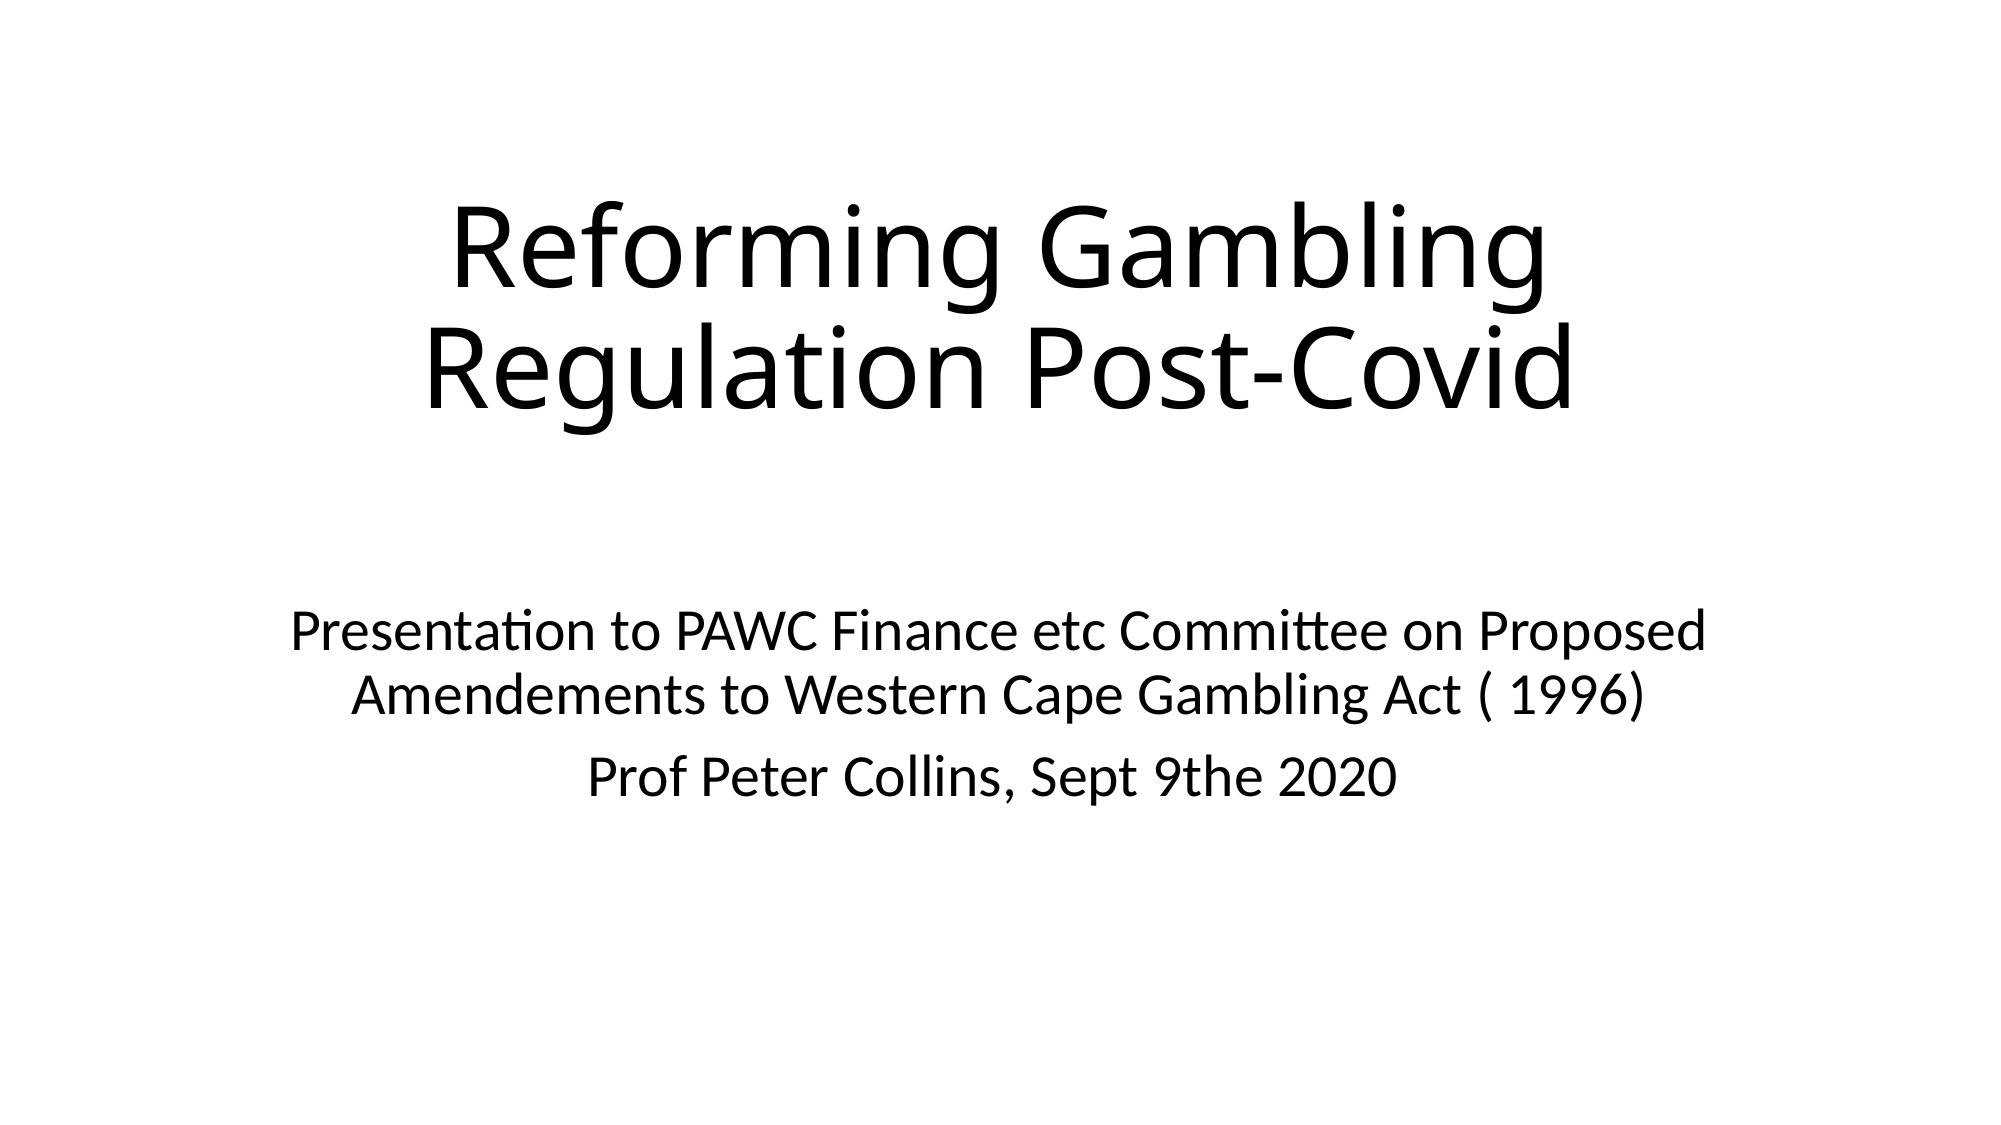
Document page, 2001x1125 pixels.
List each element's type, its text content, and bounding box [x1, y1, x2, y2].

title Reforming Gambling Regulation Post-Covid [249, 184, 1750, 576]
subtitle Presentation to PAWC Finance etc Committee on Proposed Amendements to Western Cape Gambling Act ( 1996) Prof Peter Collins, Sept 9the 2020 [249, 590, 1750, 863]
